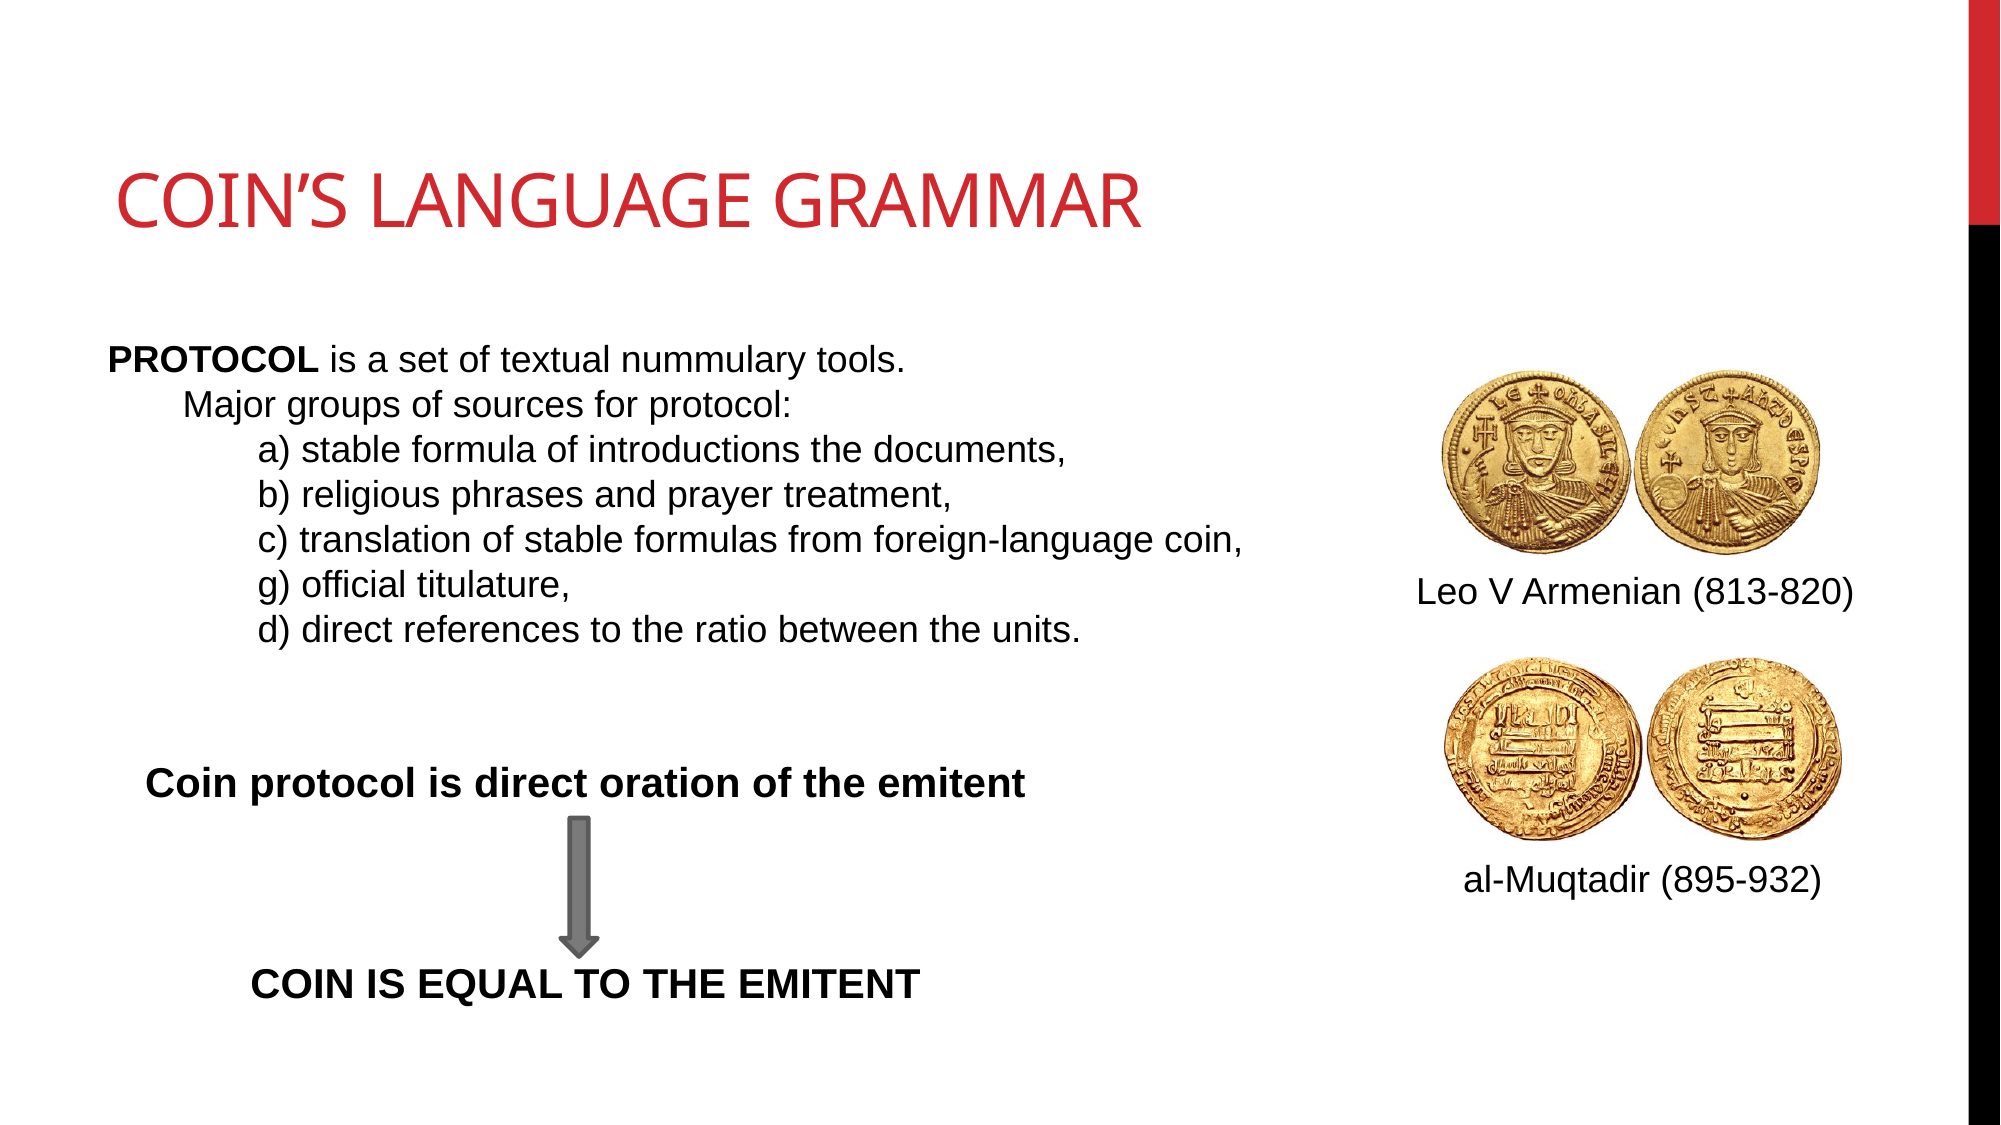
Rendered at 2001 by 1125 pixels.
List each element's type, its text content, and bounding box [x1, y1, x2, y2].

text_box Coin protocol is direct oration of the emitent COIN IS EQUAL TO THE EMITENT [130, 748, 1041, 1014]
text_box Leo V Armenian (813-820) [1401, 559, 1870, 620]
picture [1439, 368, 1822, 557]
text_box PROTOCOL is a set of textual nummulary tools. Major groups of sources for protocol: a) stable formula of introductions the documents, b) religious phrases and prayer treatment, c) translation of stable formulas from foreign-language coin, g) official titulature, d) direct references to the ratio between the units. [93, 327, 1288, 658]
text_box al-Muqtadir (895-932) [1448, 847, 1838, 908]
picture [1443, 656, 1842, 842]
text_box [558, 815, 600, 959]
title Coin’s language grammar [99, 25, 1367, 250]
